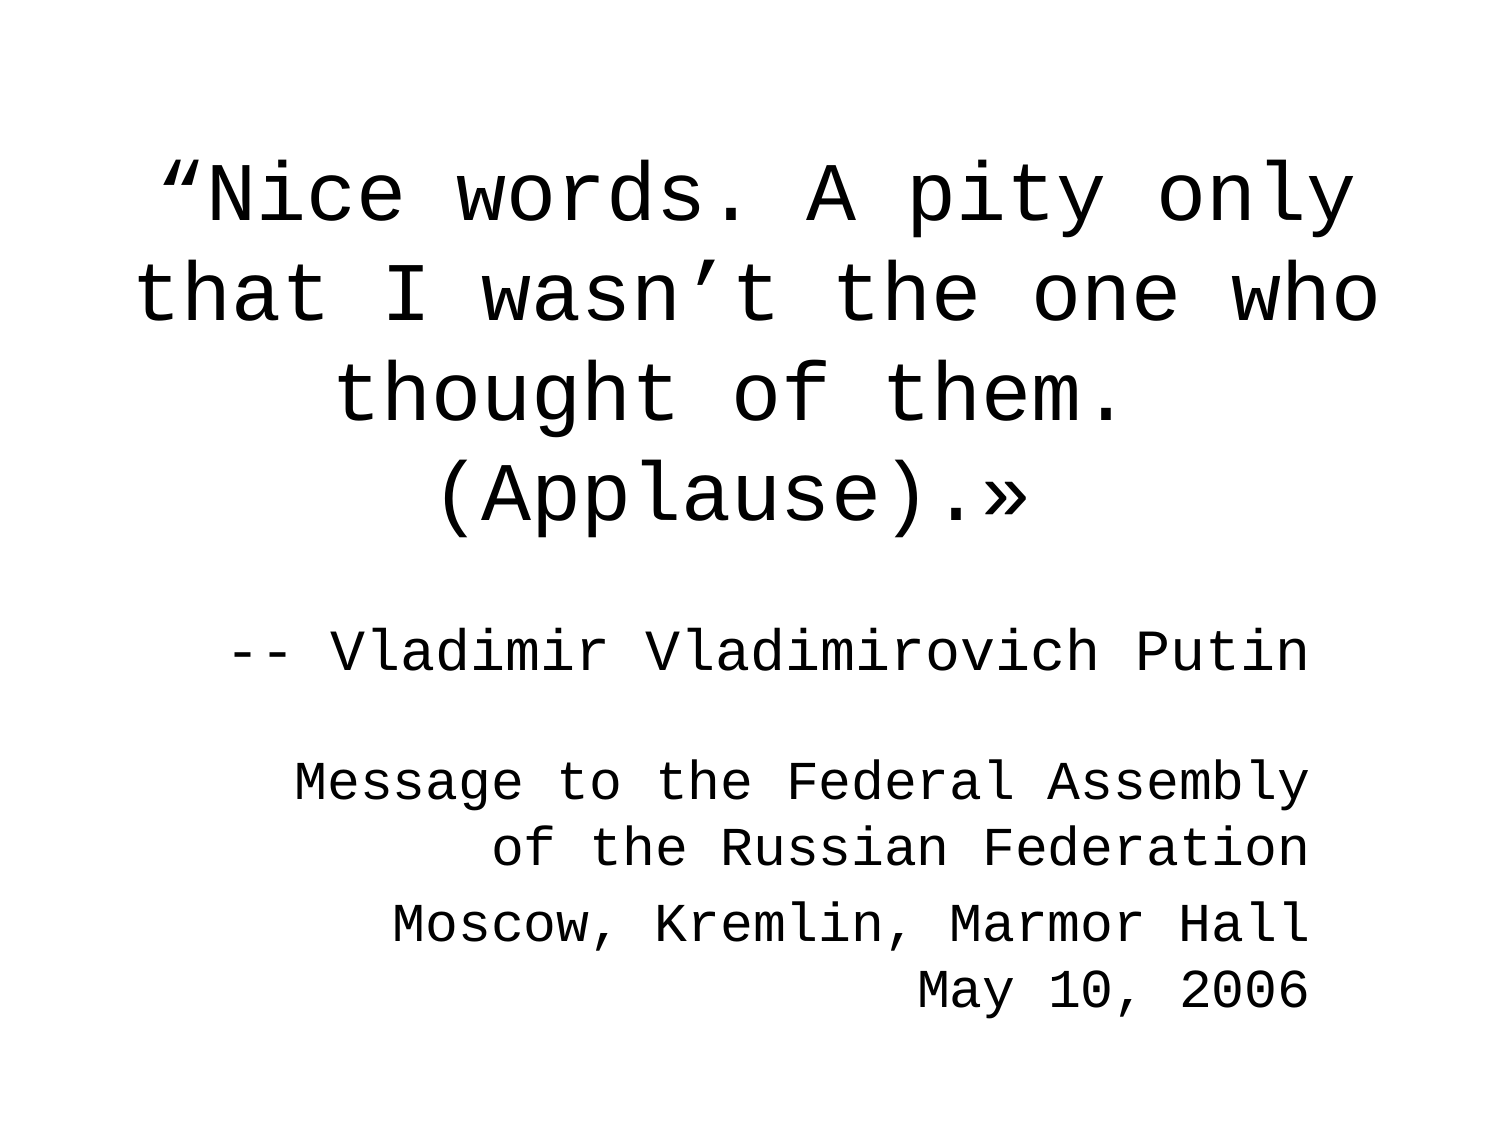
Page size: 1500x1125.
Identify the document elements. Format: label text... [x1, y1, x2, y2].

text_box -- Vladimir Vladimirovich Putin [174, 612, 1325, 738]
subtitle Message to the Federal Assembly of the Russian Federation Moscow, Kremlin, Marmor Hall May 10, 2006 [262, 738, 1325, 1075]
title “Nice words. A pity only that I wasn’t the one who thought of them. (Аpplause).» [62, 87, 1450, 588]
